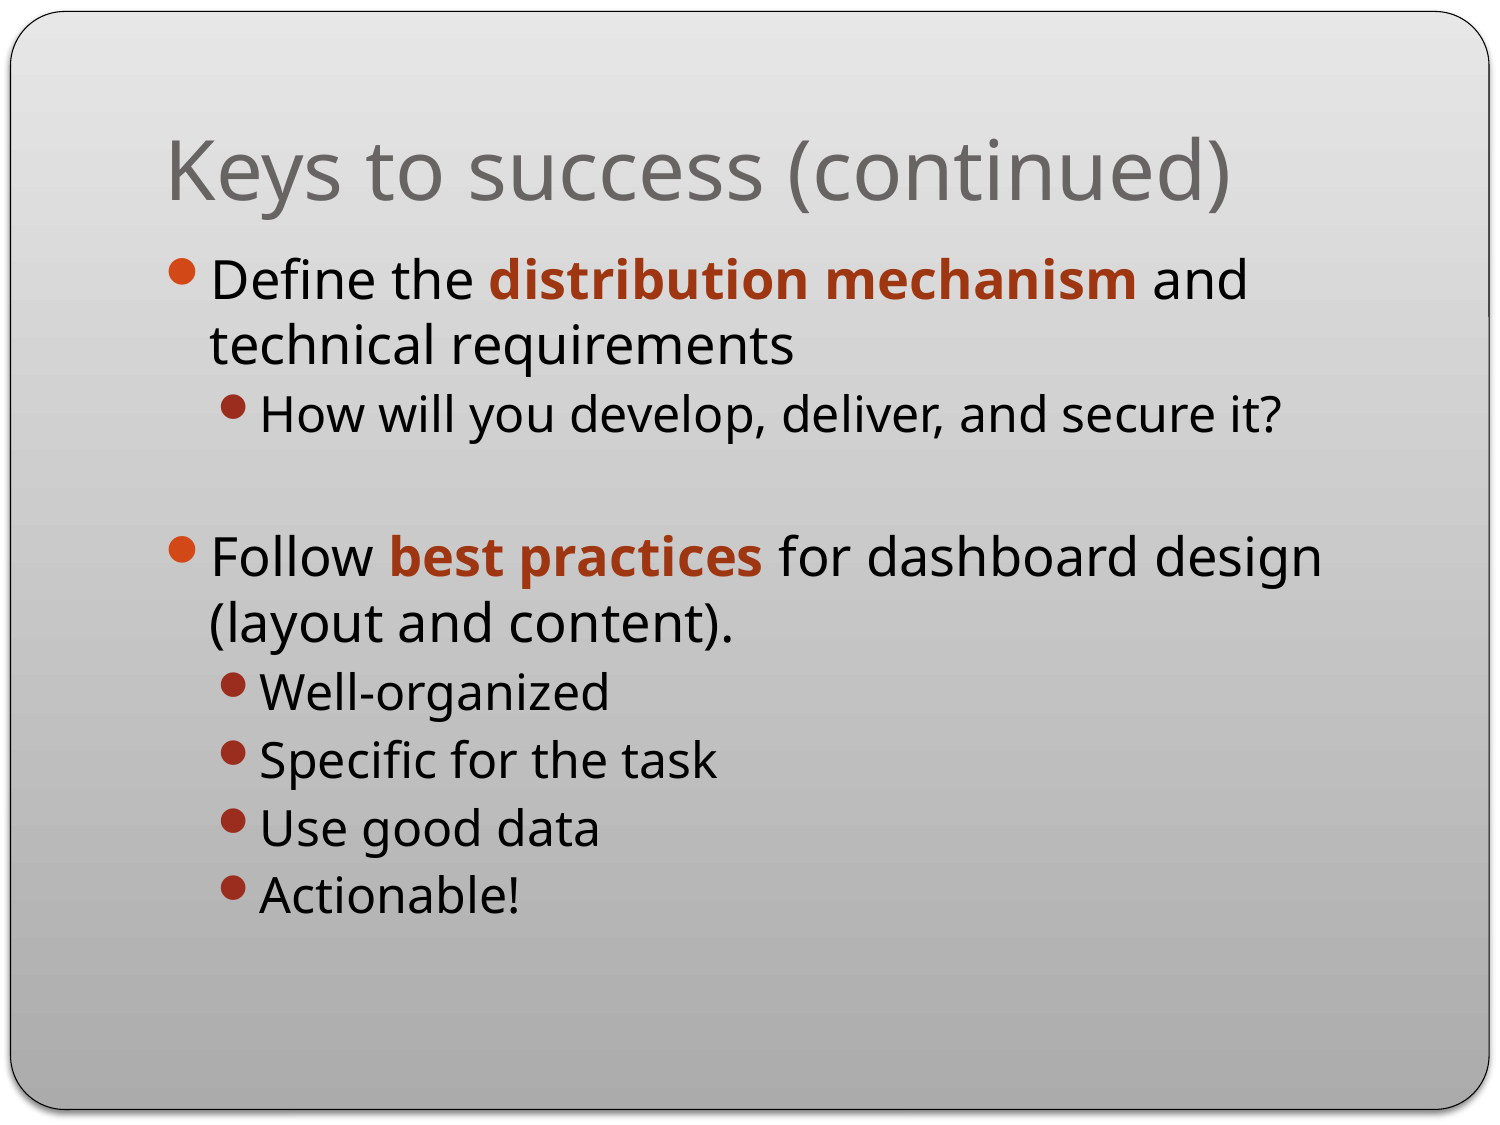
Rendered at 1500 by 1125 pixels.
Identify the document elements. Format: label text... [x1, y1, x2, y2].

title Keys to success (continued) [150, 45, 1425, 233]
list Define the distribution mechanism and technical requirements How will you develop, deliver, and secure it? Follow best practices for dashboard design (layout and content). Well-organized Specific for the task Use good data Actionable! [150, 237, 1425, 1075]
